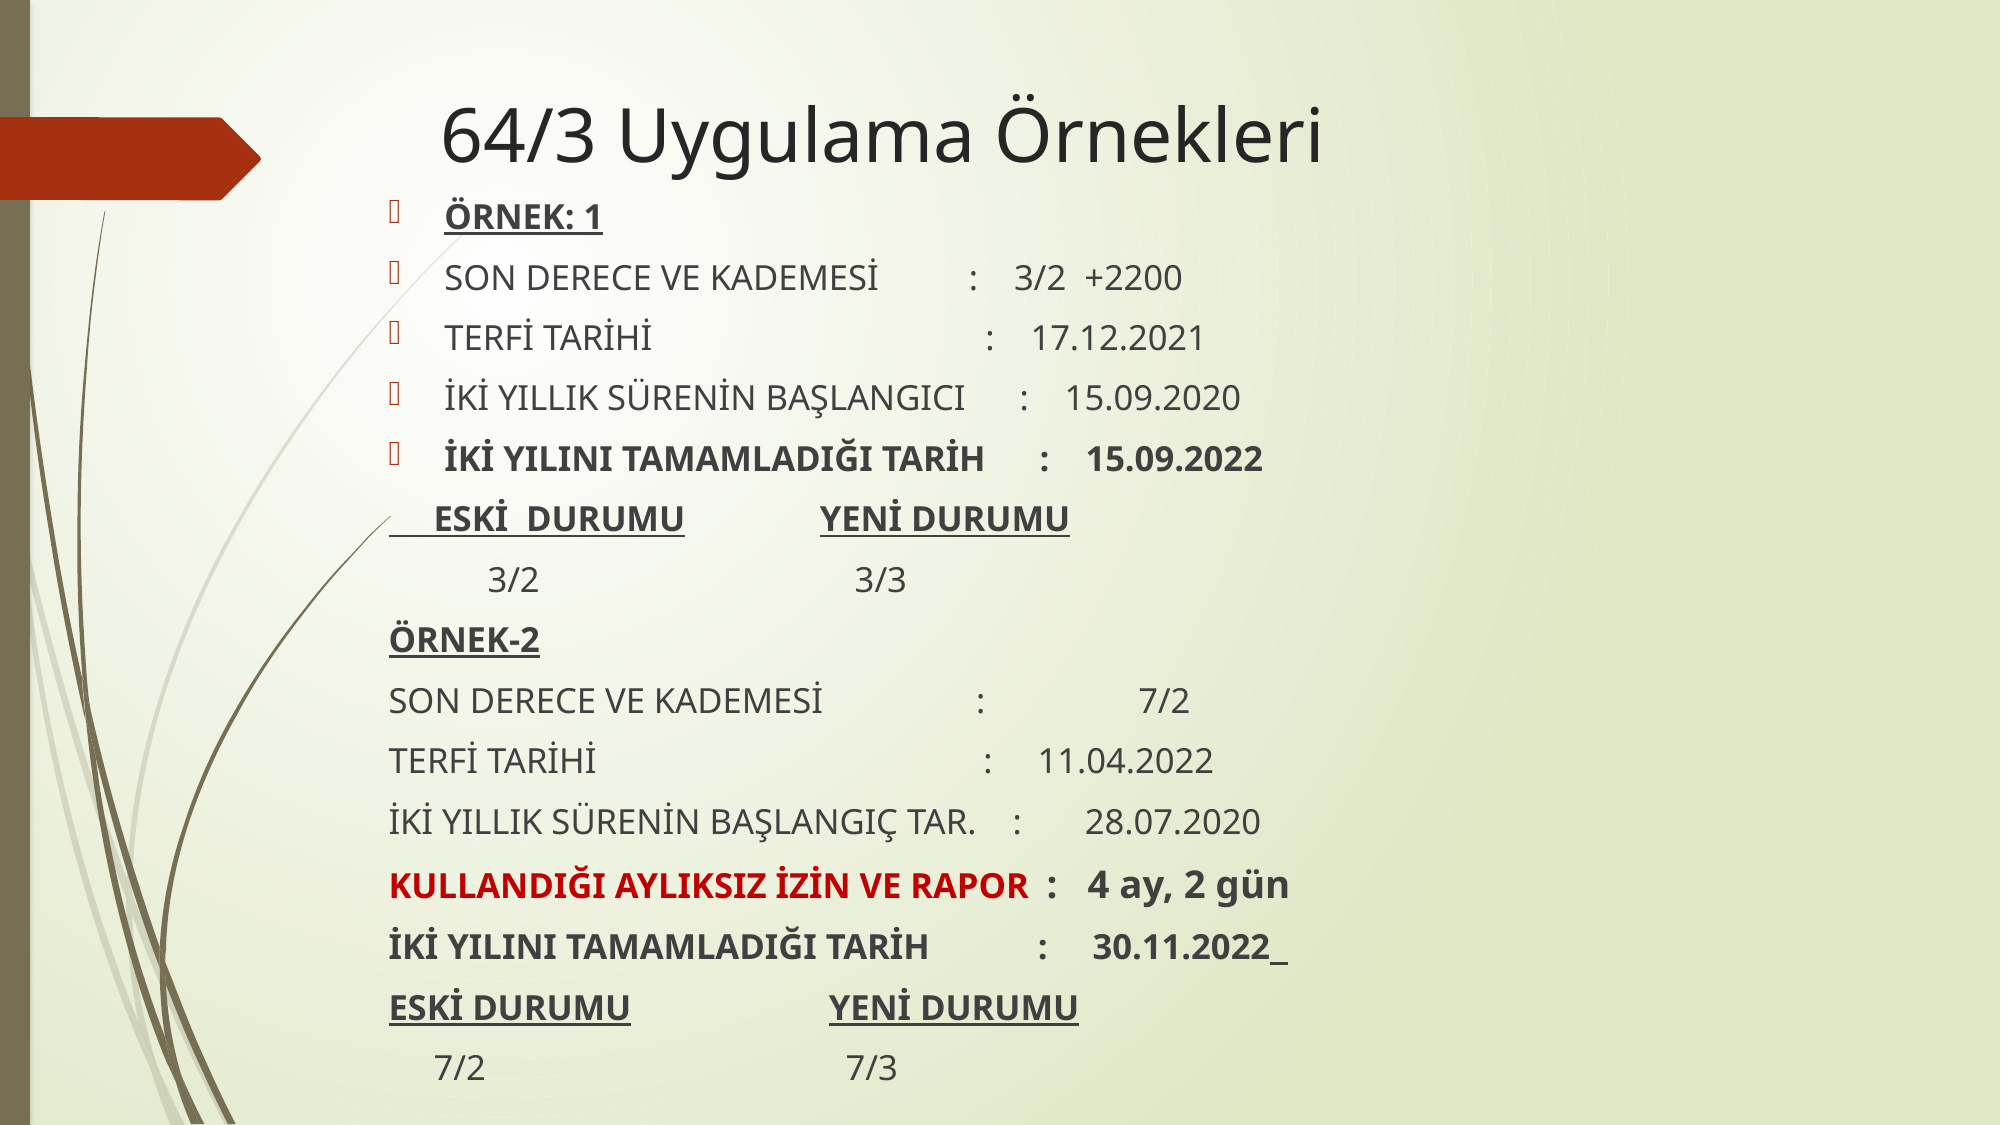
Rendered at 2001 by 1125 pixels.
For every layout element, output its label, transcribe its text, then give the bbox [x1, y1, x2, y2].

list ÖRNEK: 1 SON DERECE VE KADEMESİ : 3/2 +2200 TERFİ TARİHİ : 17.12.2021 İKİ YILLIK SÜRENİN BAŞLANGICI : 15.09.2020 İKİ YILINI TAMAMLADIĞI TARİH : 15.09.2022 ESKİ DURUMU YENİ DURUMU 3/2 3/3 ÖRNEK-2 SON DERECE VE KADEMESİ : 7/2 TERFİ TARİHİ : 11.04.2022 İKİ YILLIK SÜRENİN BAŞLANGIÇ TAR. : 28.07.2020 KULLANDIĞI AYLIKSIZ İZİN VE RAPOR : 4 ay, 2 gün İKİ YILINI TAMAMLADIĞI TARİH : 30.11.2022 ESKİ DURUMU YENİ DURUMU 7/2 7/3 [373, 187, 2000, 1100]
title 64/3 Uygulama Örnekleri [425, 79, 1888, 187]
